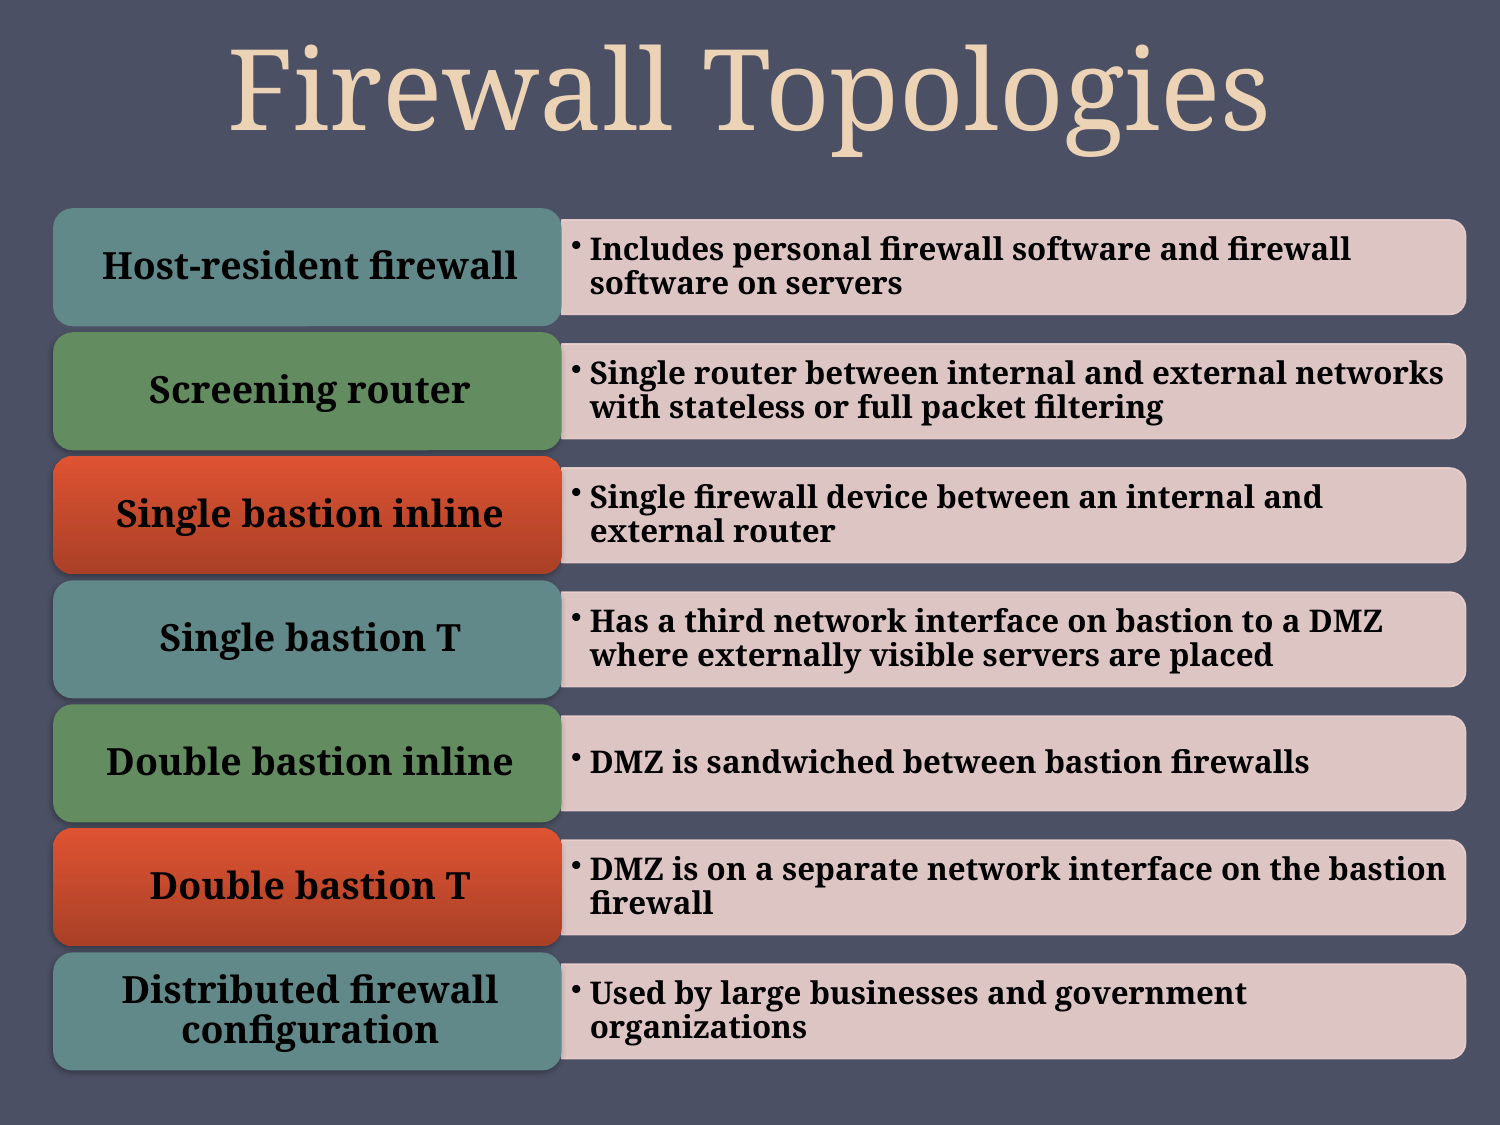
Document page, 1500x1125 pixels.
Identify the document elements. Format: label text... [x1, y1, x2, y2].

title Firewall Topologies [0, 0, 1500, 161]
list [52, 207, 1466, 1071]
